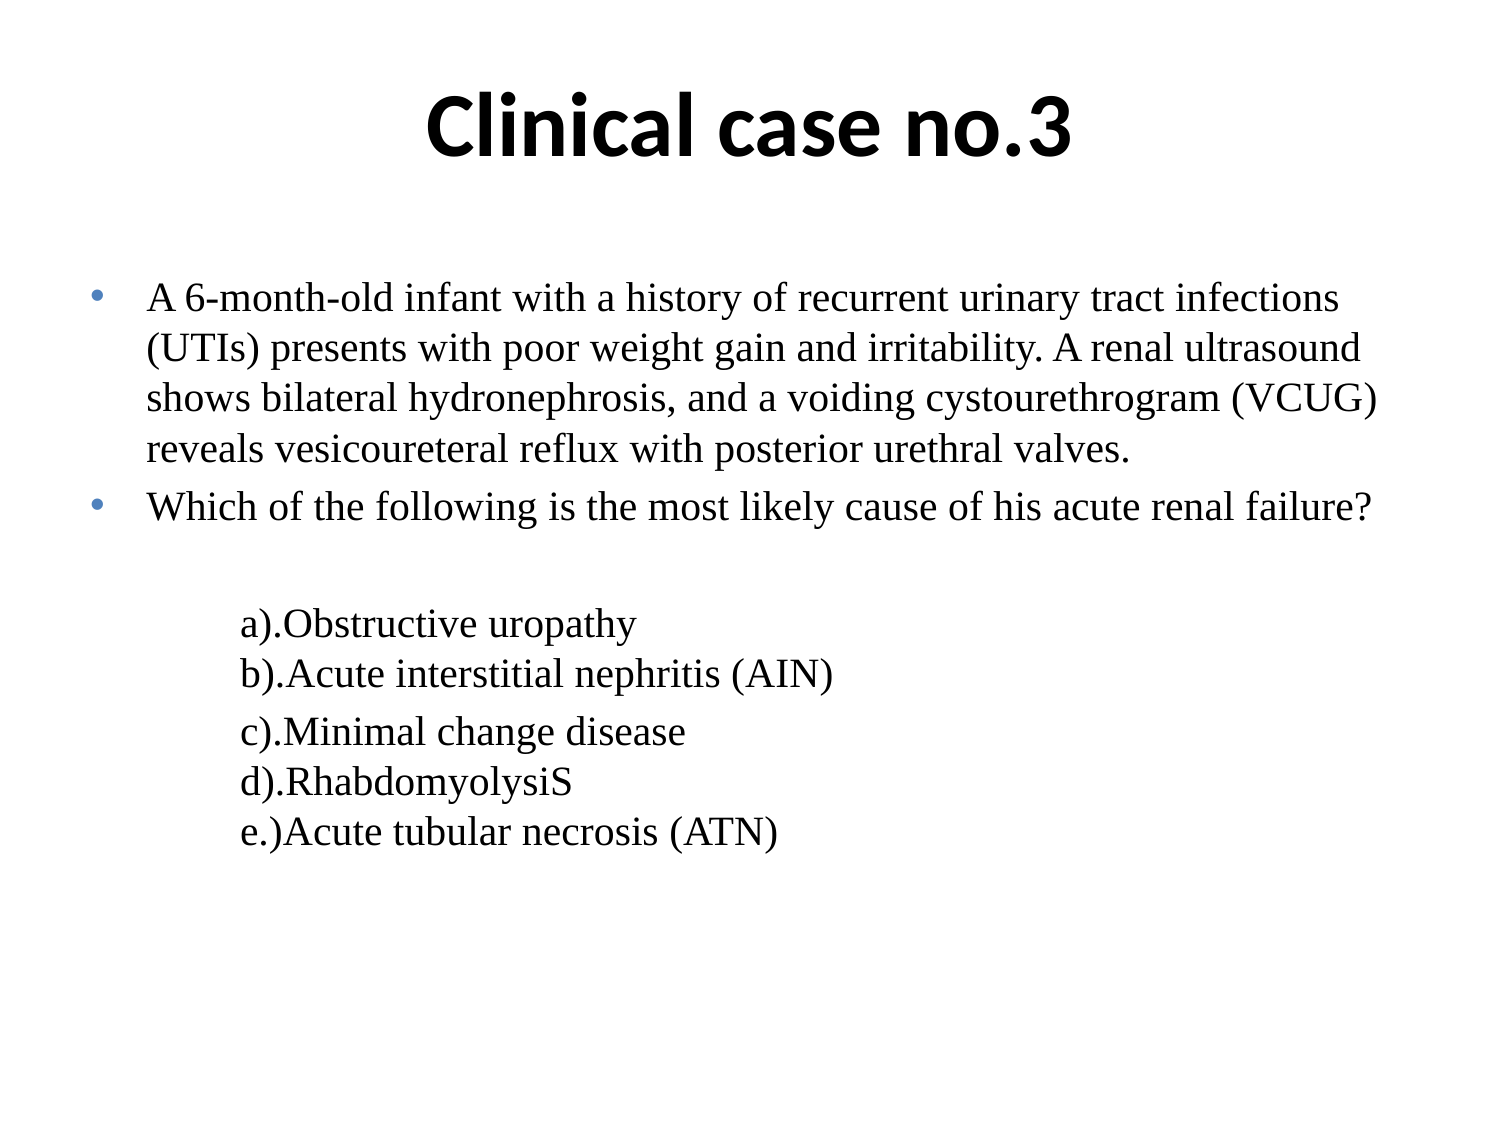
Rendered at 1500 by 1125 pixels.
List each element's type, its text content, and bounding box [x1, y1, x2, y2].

list A 6-month-old infant with a history of recurrent urinary tract infections (UTIs) presents with poor weight gain and irritability. A renal ultrasound shows bilateral hydronephrosis, and a voiding cystourethrogram (VCUG) reveals vesicoureteral reflux with posterior urethral valves. Which of the following is the most likely cause of his acute renal failure? a).Obstructive uropathy b).Acute interstitial nephritis (AIN) c).Minimal change disease d).RhabdomyolysiS e.)Acute tubular necrosis (ATN) [75, 262, 1425, 1005]
title Clinical case no.3 [75, 26, 1425, 214]
